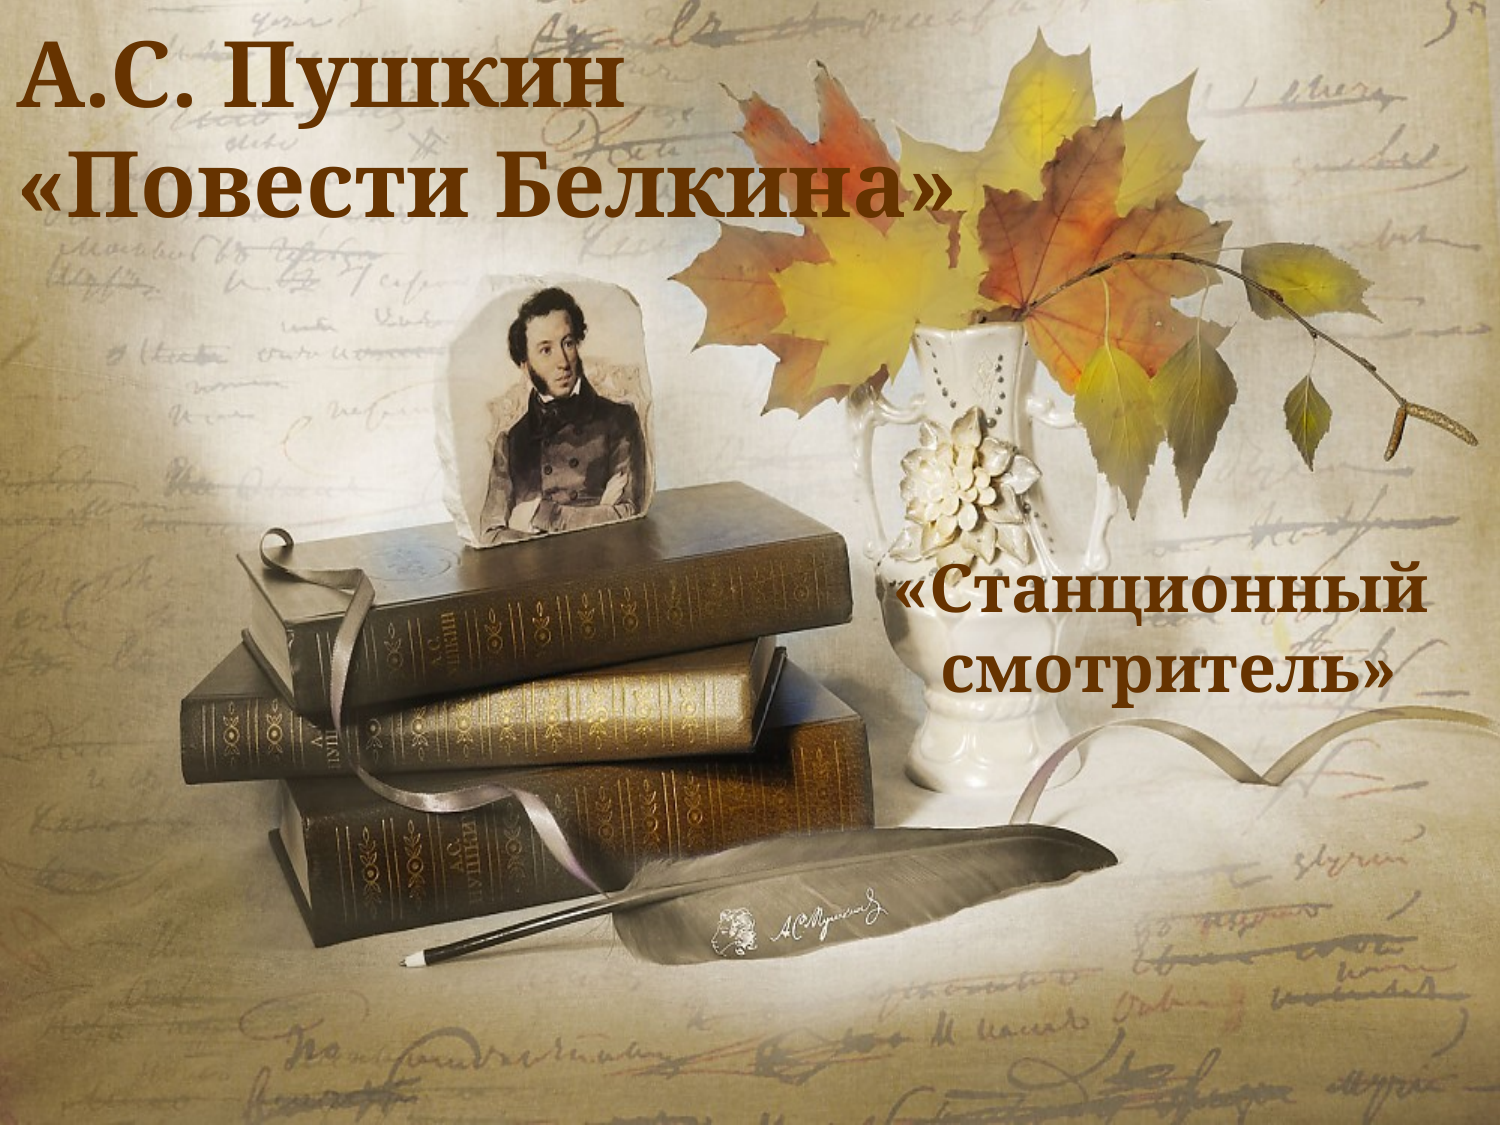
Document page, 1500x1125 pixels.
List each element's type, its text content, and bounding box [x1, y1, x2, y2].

title А.С. Пушкин «Повести Белкина» [0, 5, 1276, 247]
picture [0, 0, 1500, 1125]
text_box «Станционный смотритель» [856, 538, 1483, 714]
